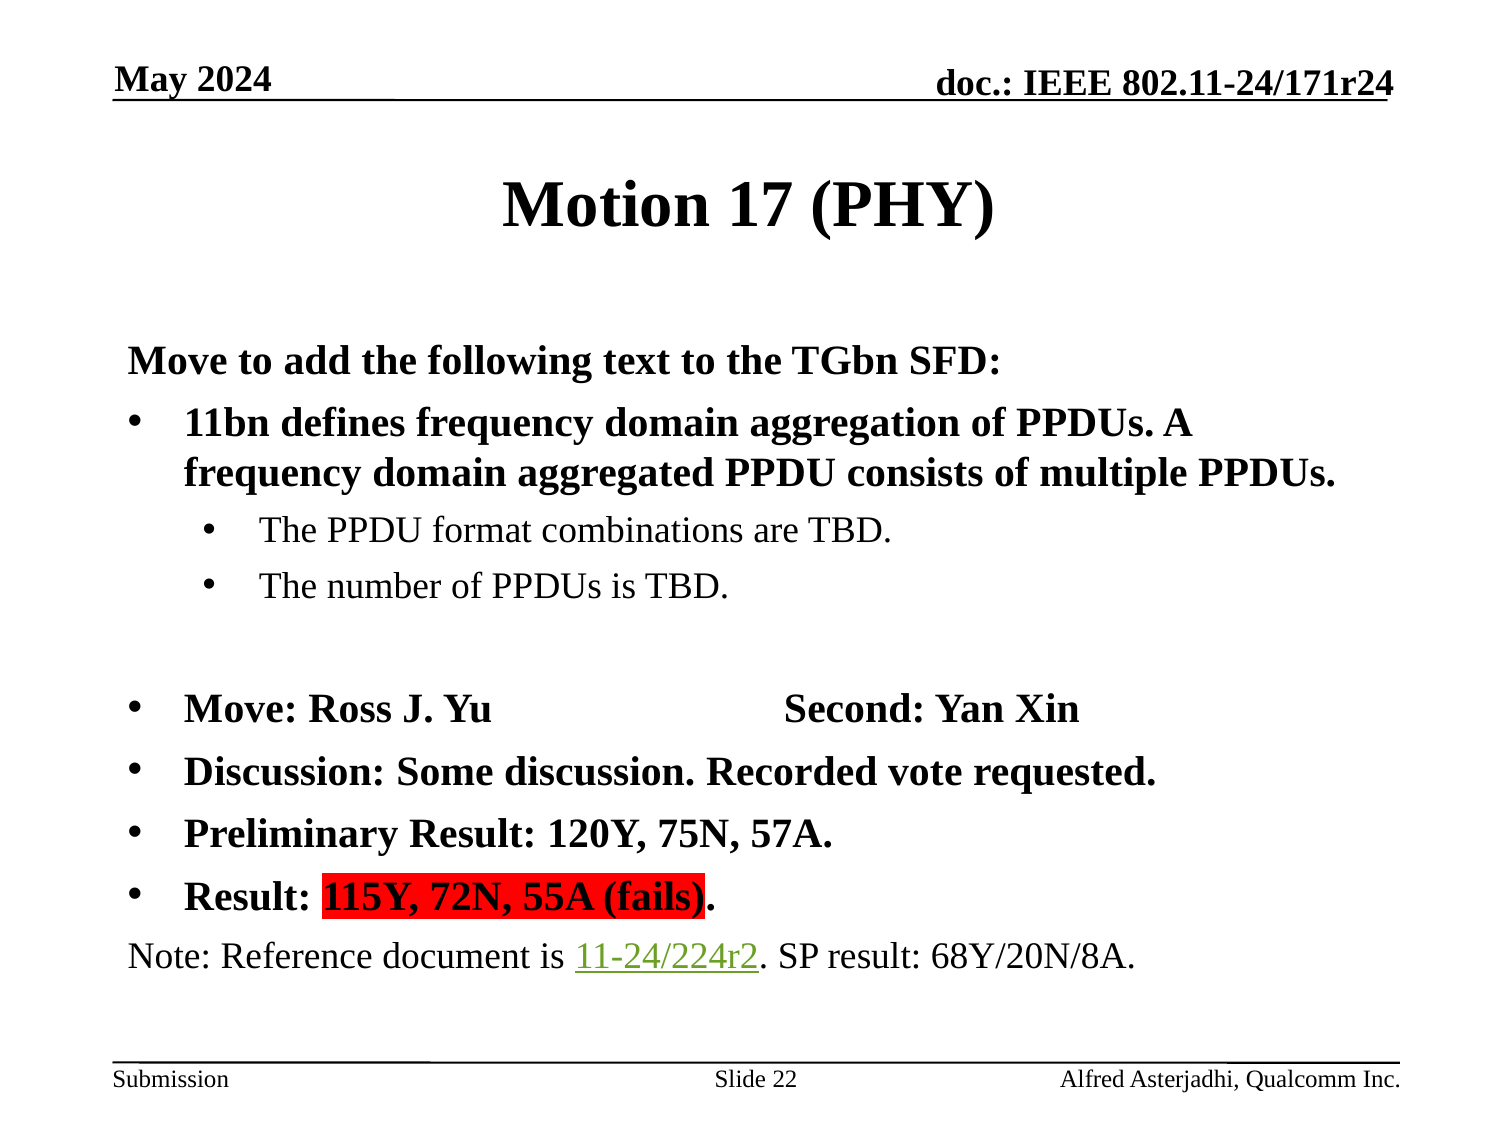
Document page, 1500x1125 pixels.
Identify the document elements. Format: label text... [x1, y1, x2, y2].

slide_number Slide 22 [712, 1061, 800, 1123]
title Motion 17 (PHY) [112, 112, 1388, 288]
list Move to add the following text to the TGbn SFD: 11bn defines frequency domain aggregation of PPDUs. A frequency domain aggregated PPDU consists of multiple PPDUs. The PPDU format combinations are TBD. The number of PPDUs is TBD. Move: Ross J. Yu Second: Yan Xin Discussion: Some discussion. Recorded vote requested. Preliminary Result: 120Y, 75N, 57A. Result: 115Y, 72N, 55A (fails). Note: Reference document is 11-24/224r2. SP result: 68Y/20N/8A. [112, 324, 1388, 1000]
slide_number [114, 54, 423, 100]
footer Alfred Asterjadhi, Qualcomm Inc. [878, 1061, 1402, 1093]
